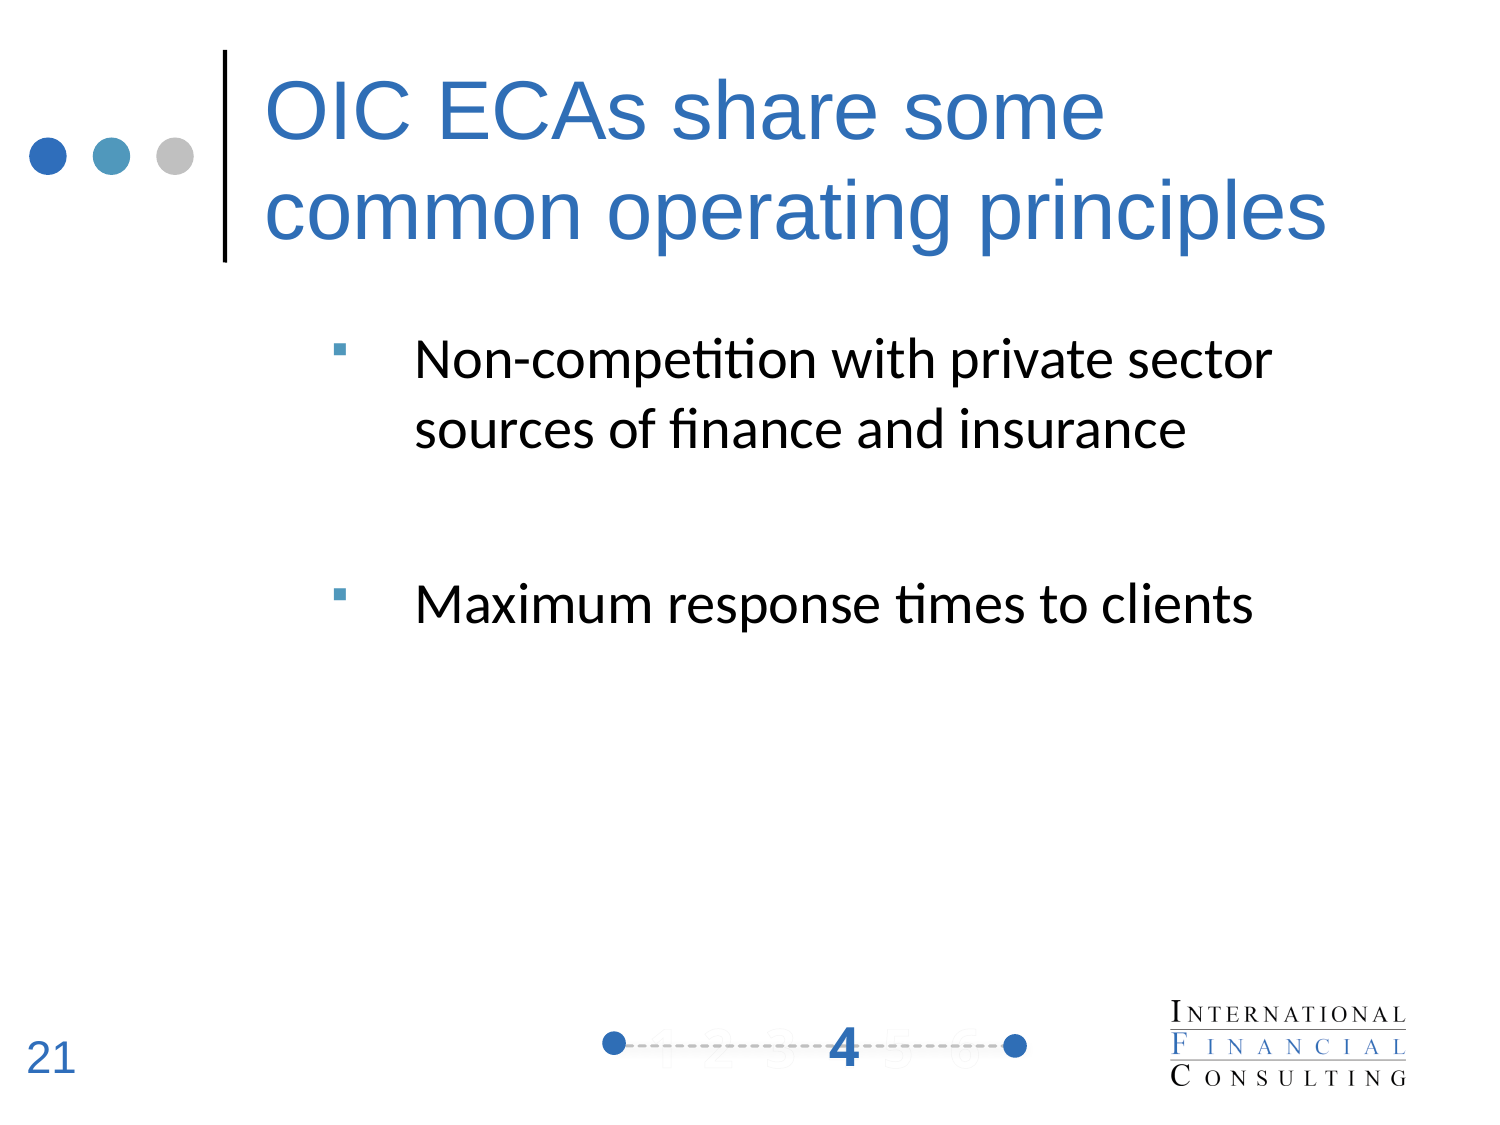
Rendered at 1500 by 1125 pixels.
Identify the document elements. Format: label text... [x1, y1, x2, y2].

slide_number 21 [0, 1020, 104, 1096]
text_box 4 [813, 1004, 876, 1085]
picture [1170, 1000, 1406, 1086]
list Non-competition with private sector sources of finance and insurance Maximum response times to clients [249, 312, 1401, 988]
title OIC ECAs share some common operating principles [249, 30, 1401, 282]
